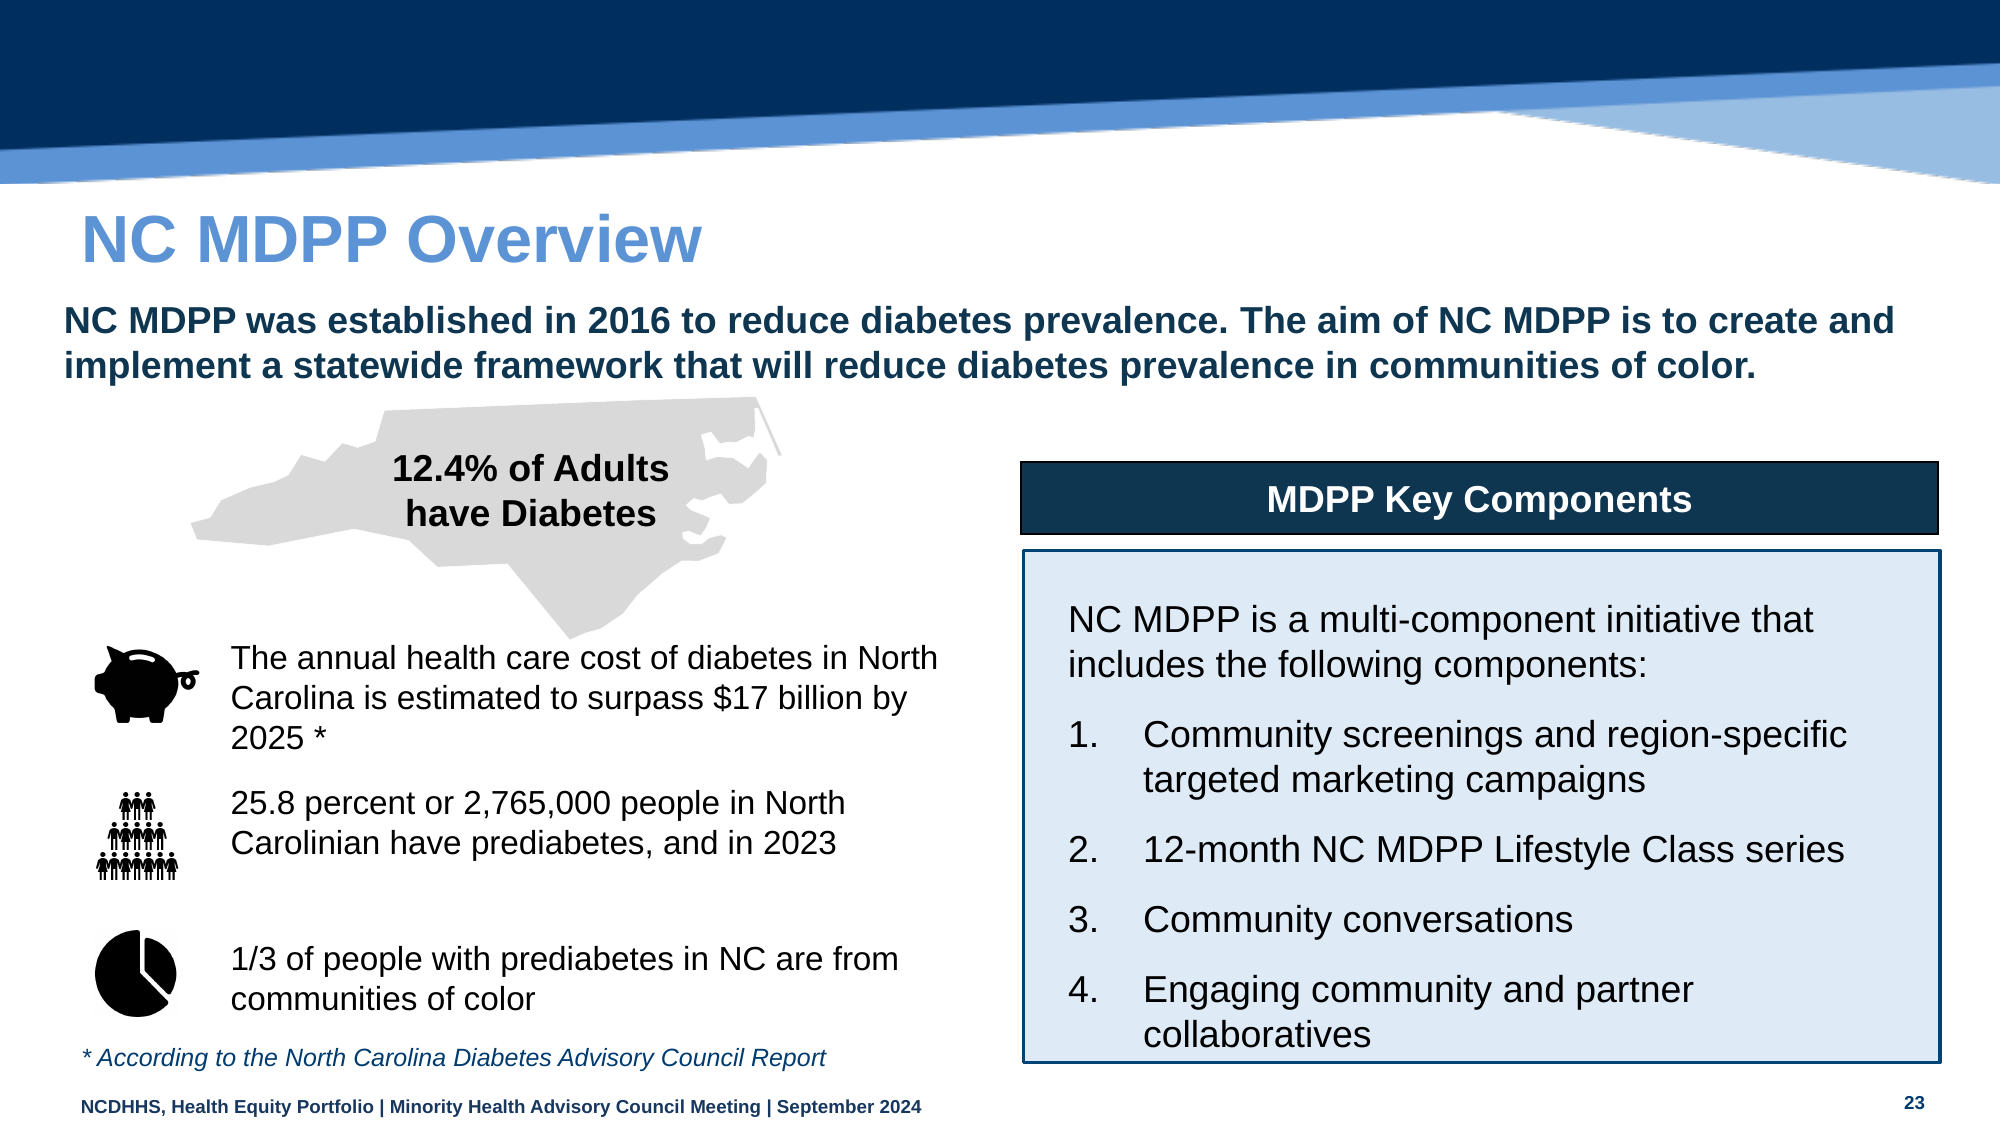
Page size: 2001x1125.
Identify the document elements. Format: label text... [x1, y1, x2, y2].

picture [93, 930, 178, 1017]
text_box [410, 534, 727, 629]
text_box [190, 442, 351, 546]
text_box [376, 396, 783, 457]
text_box NC MDPP is a multi-component initiative that includes the following components: Community screenings and region-specific targeted marketing campaigns 12-month NC MDPP Lifestyle Class series Community conversations Engaging community and partner collaboratives [1023, 550, 1940, 1063]
text_box 12.4% of Adults have Diabetes [351, 436, 711, 542]
text_box [711, 452, 768, 505]
slide_number 23 [1816, 1083, 1940, 1125]
text_box 25.8 percent or 2,765,000 people in North Carolinian have prediabetes, and in 2023 [215, 773, 950, 869]
title NC MDPP Overview [66, 197, 1940, 288]
picture [86, 625, 204, 742]
text_box NC MDPP was established in 2016 to reduce diabetes prevalence. The aim of NC MDPP is to create and implement a statewide framework that will reduce diabetes prevalence in communities of color. [49, 289, 1951, 394]
picture [86, 788, 186, 884]
text_box MDPP Key Components [1021, 461, 1939, 535]
list * According to the North Carolina Diabetes Advisory Council Report [66, 1024, 1833, 1079]
text_box 1/3 of people with prediabetes in NC are from communities of color [215, 929, 1000, 1025]
text_box NCDHHS, Health Equity Portfolio | Minority Health Advisory Council Meeting | September 2024 [66, 1087, 938, 1125]
text_box The annual health care cost of diabetes in North Carolina is estimated to surpass $17 billion by 2025 * [215, 629, 981, 764]
